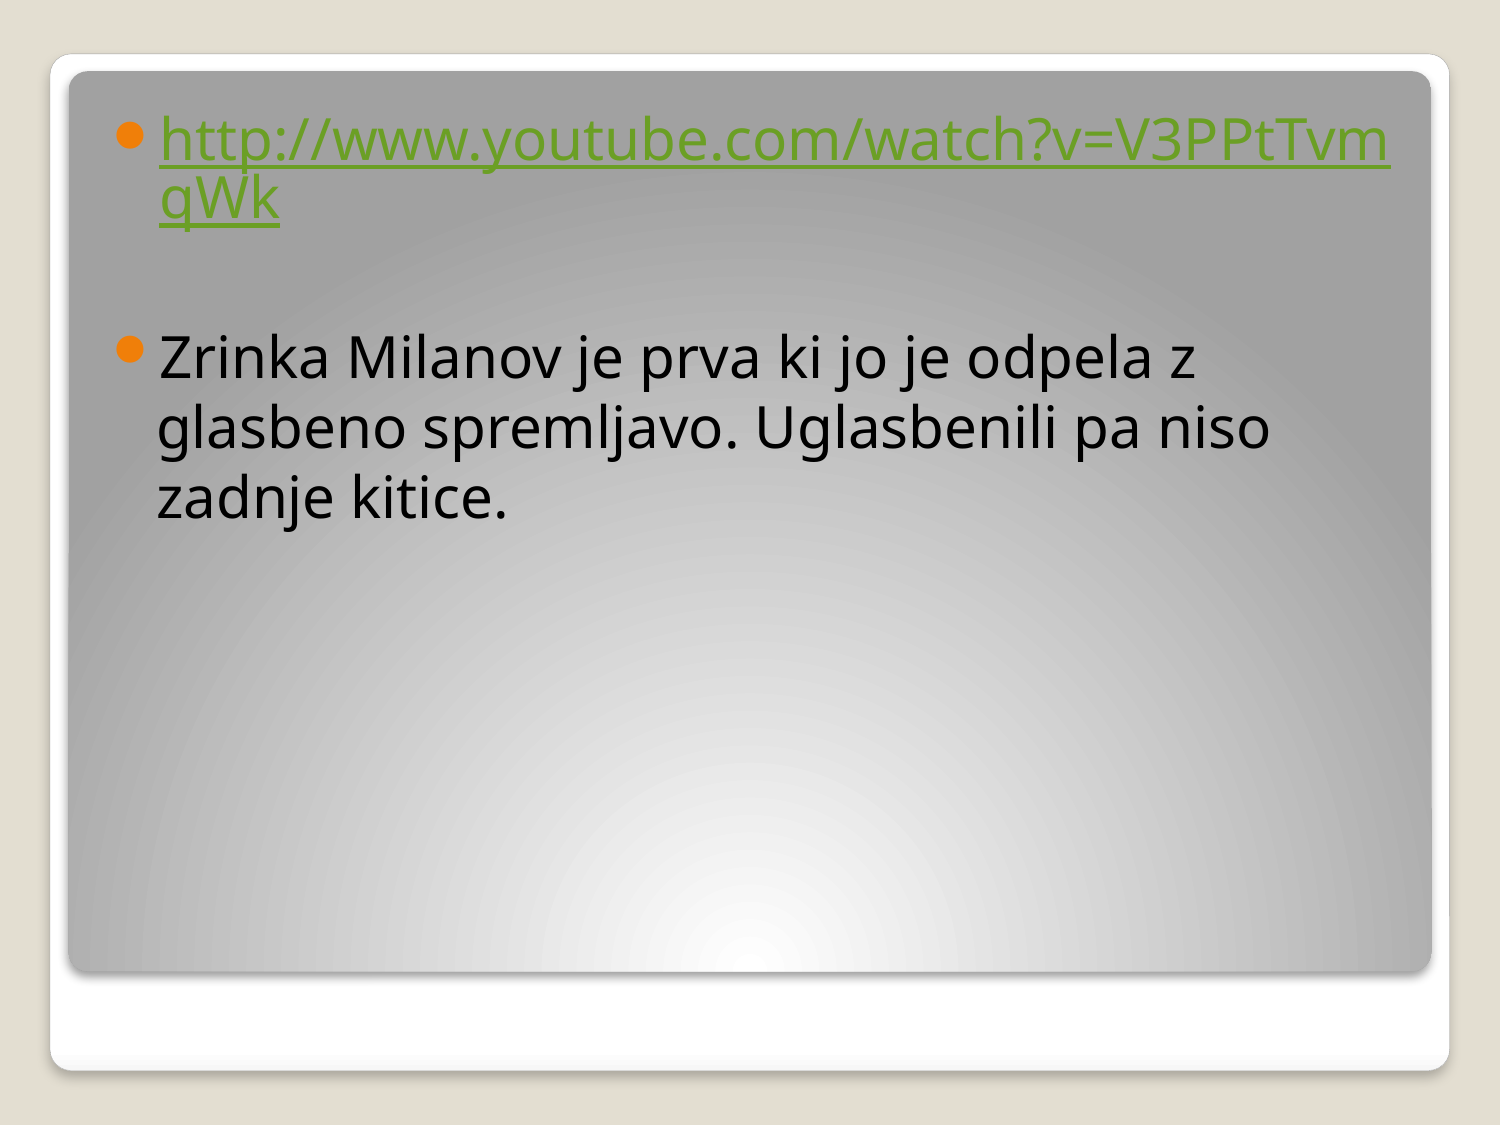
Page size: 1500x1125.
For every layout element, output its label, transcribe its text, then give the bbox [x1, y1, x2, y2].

list http://www.youtube.com/watch?v=V3PPtTvmqWk Zrinka Milanov je prva ki jo je odpela z glasbeno spremljavo. Uglasbenili pa niso zadnje kitice. [82, 86, 1425, 774]
